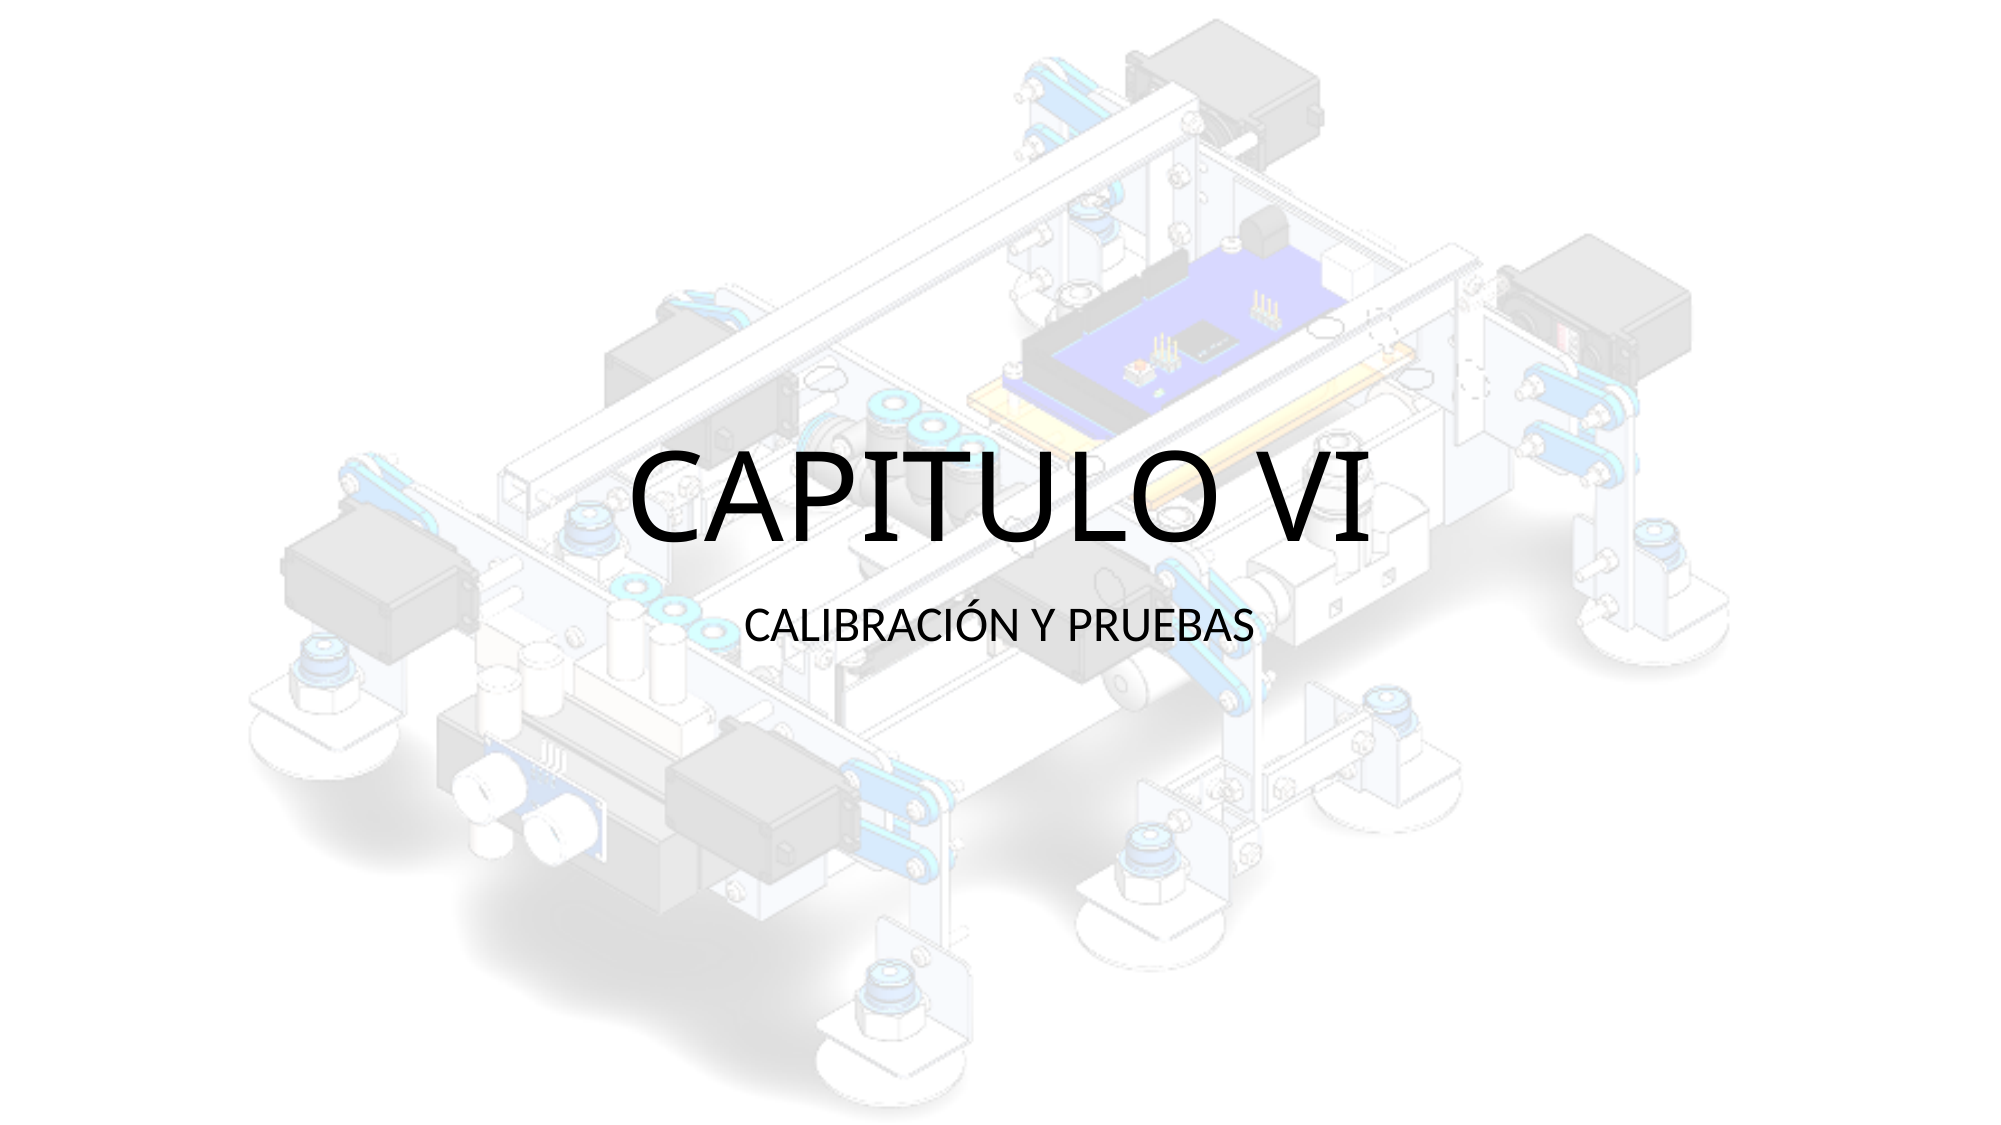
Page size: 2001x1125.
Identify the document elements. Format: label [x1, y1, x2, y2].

picture [197, 4, 1751, 1125]
